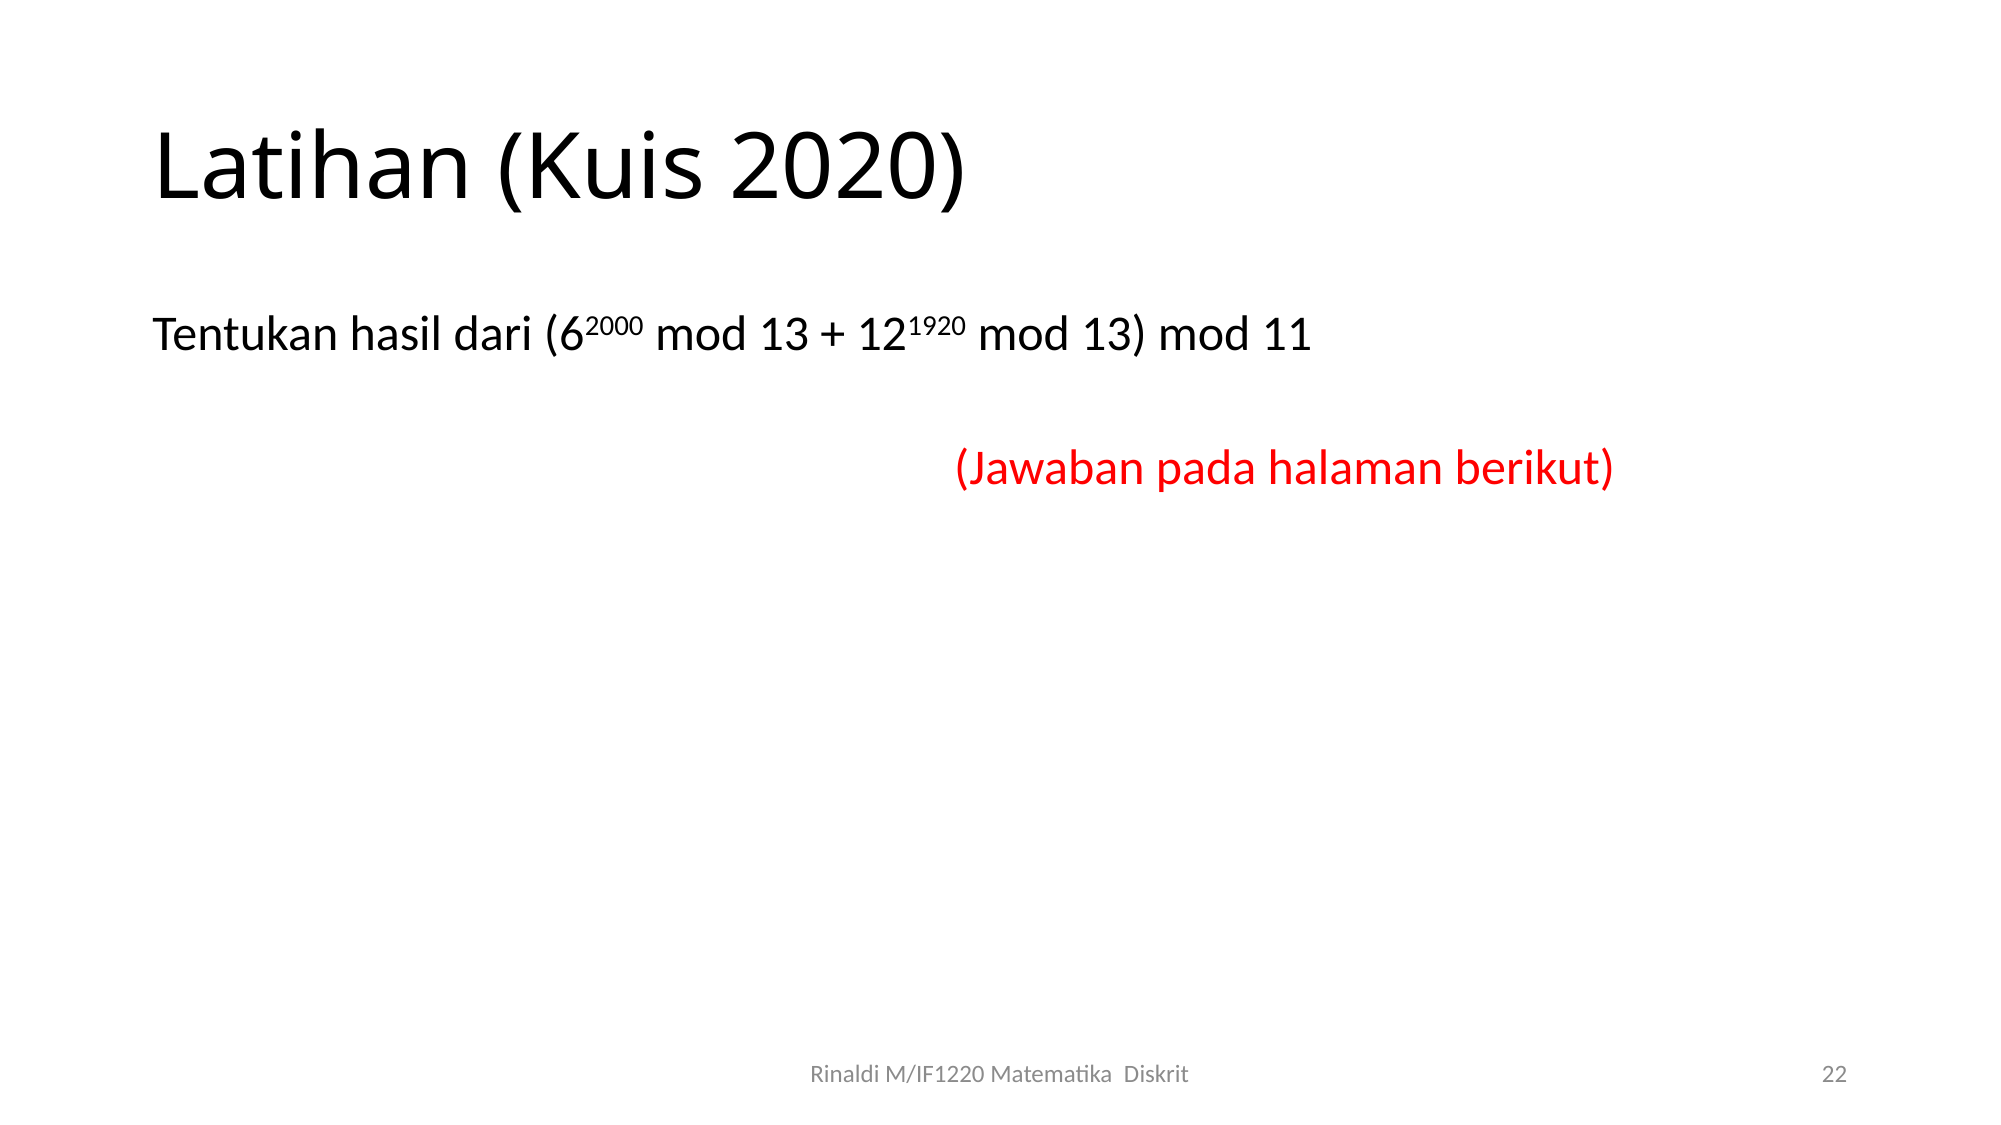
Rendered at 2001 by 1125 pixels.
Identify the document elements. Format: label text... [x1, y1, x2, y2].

title Latihan (Kuis 2020) [137, 59, 1863, 278]
text_box (Jawaban pada halaman berikut) [939, 427, 1631, 502]
slide_number 22 [1412, 1042, 1863, 1103]
list Tentukan hasil dari (62000 mod 13 + 121920 mod 13) mod 11 [137, 299, 1863, 1014]
footer Rinaldi M/IF1220 Matematika Diskrit [662, 1042, 1338, 1103]
